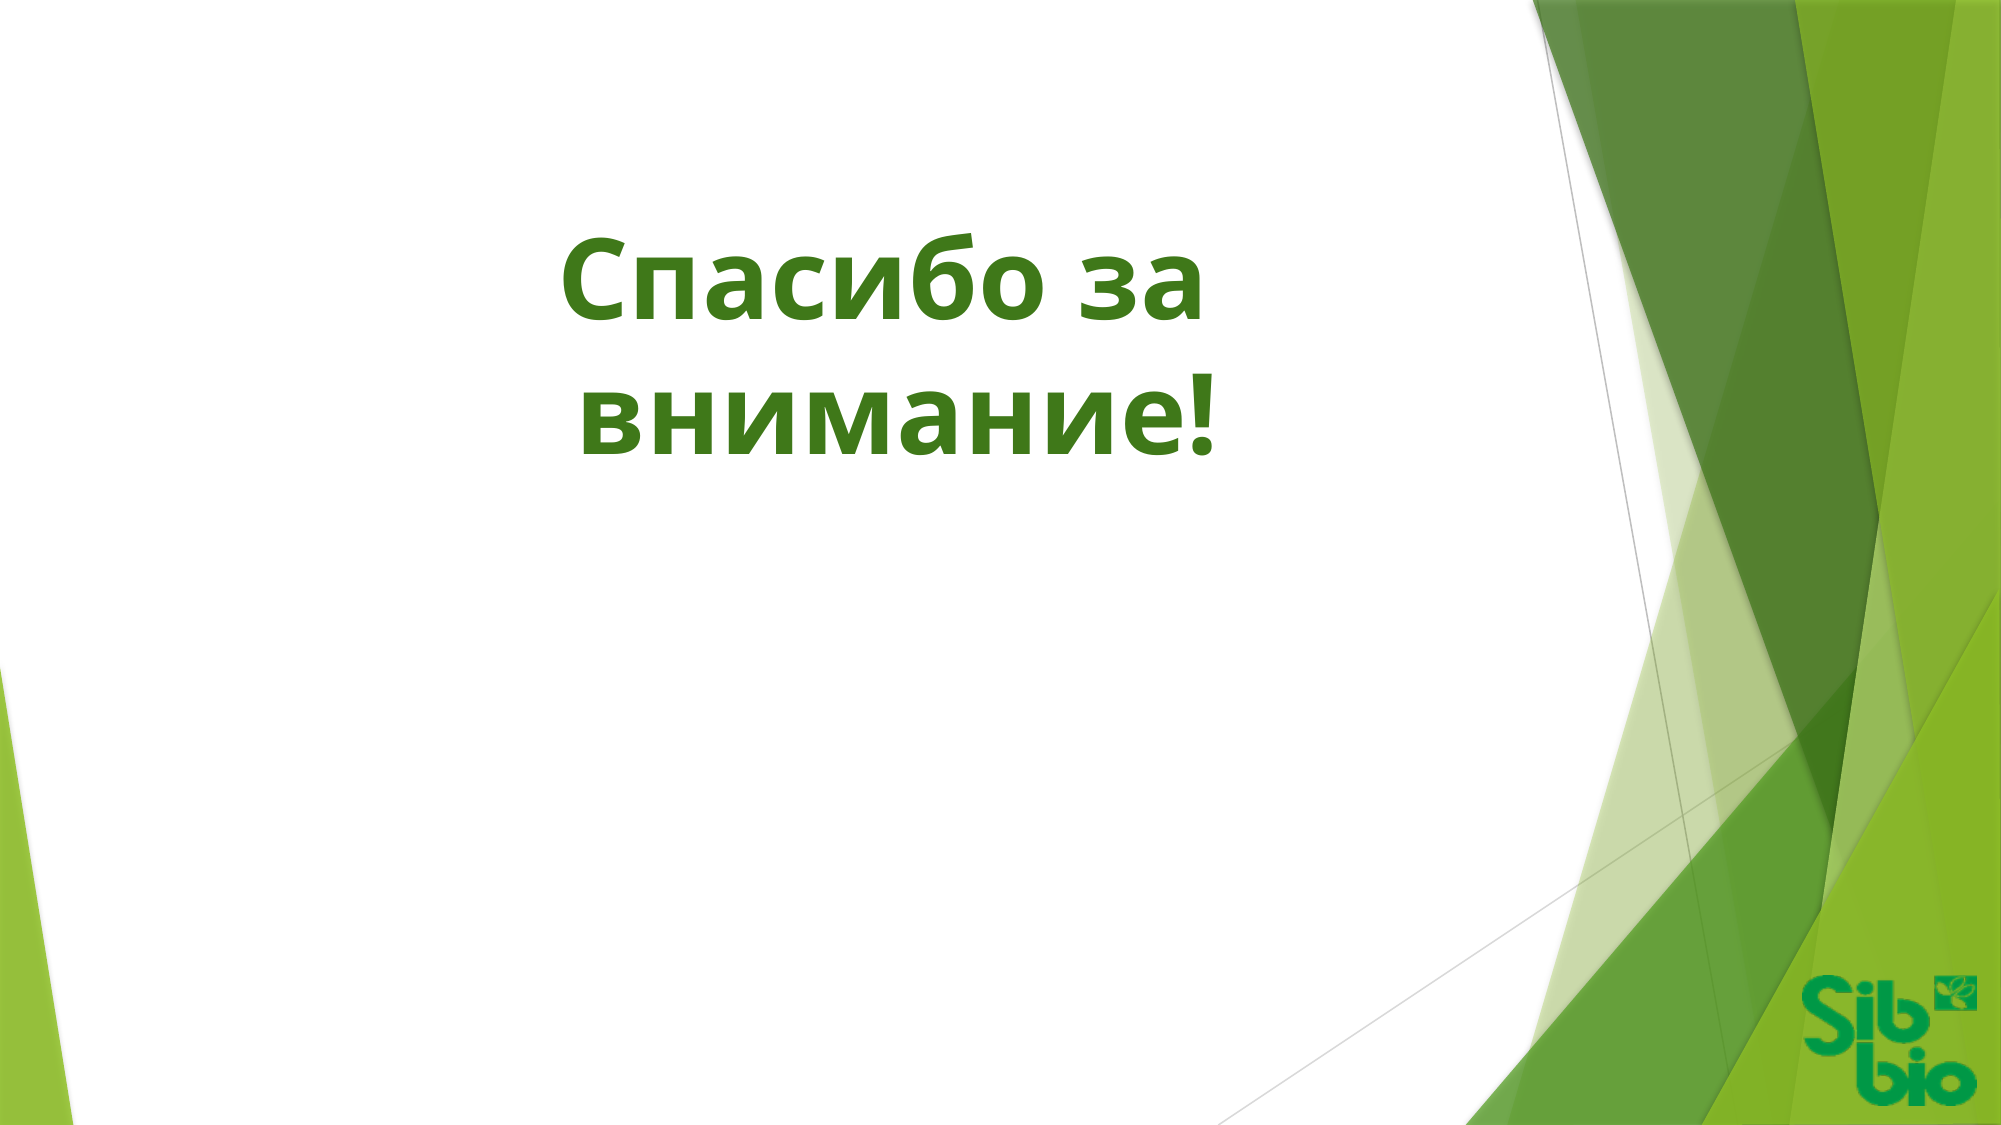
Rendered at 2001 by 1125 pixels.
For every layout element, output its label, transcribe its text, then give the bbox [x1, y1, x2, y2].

text_box Спасибо за внимание! [86, 199, 1709, 485]
picture [1801, 975, 1977, 1107]
